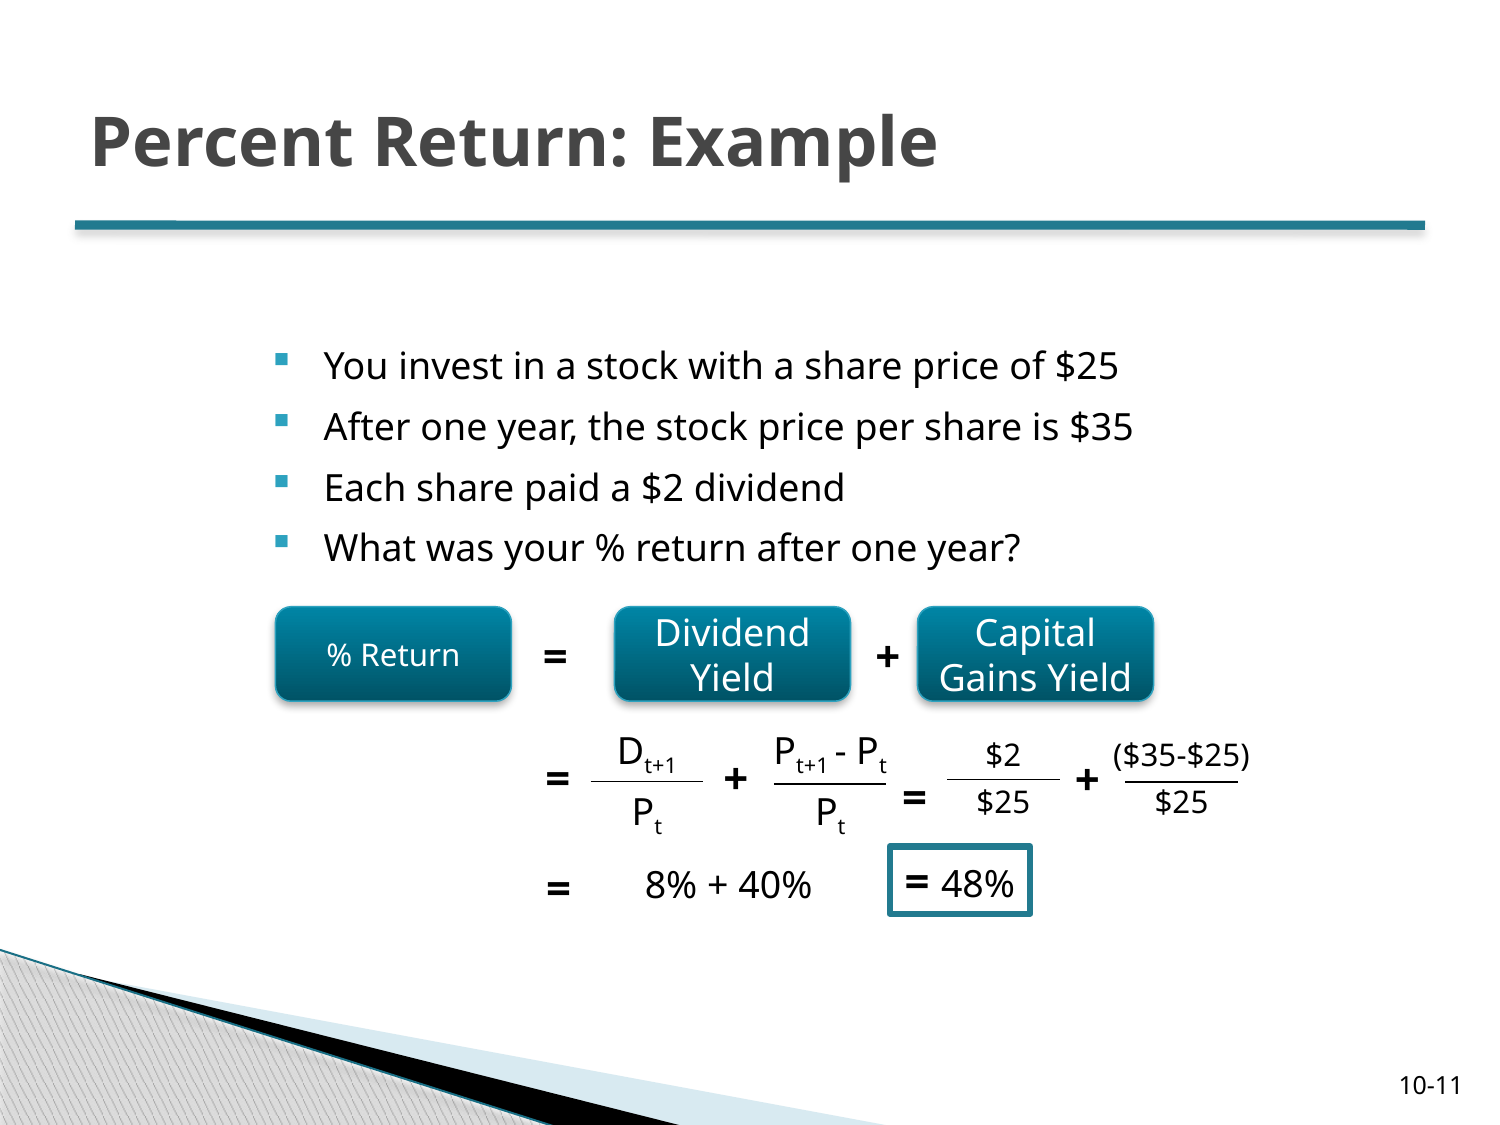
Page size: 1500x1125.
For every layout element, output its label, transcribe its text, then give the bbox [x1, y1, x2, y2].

title Percent Return: Example [75, 45, 1425, 233]
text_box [881, 728, 1277, 832]
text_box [525, 853, 833, 922]
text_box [275, 606, 1154, 702]
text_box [525, 719, 915, 835]
list You invest in a stock with a share price of $25 After one year, the stock price per share is $35 Each share paid a $2 dividend What was your % return after one year? [243, 334, 1257, 599]
text_box = 48% [889, 846, 1031, 914]
slide_number 10-11 [1271, 1051, 1479, 1112]
